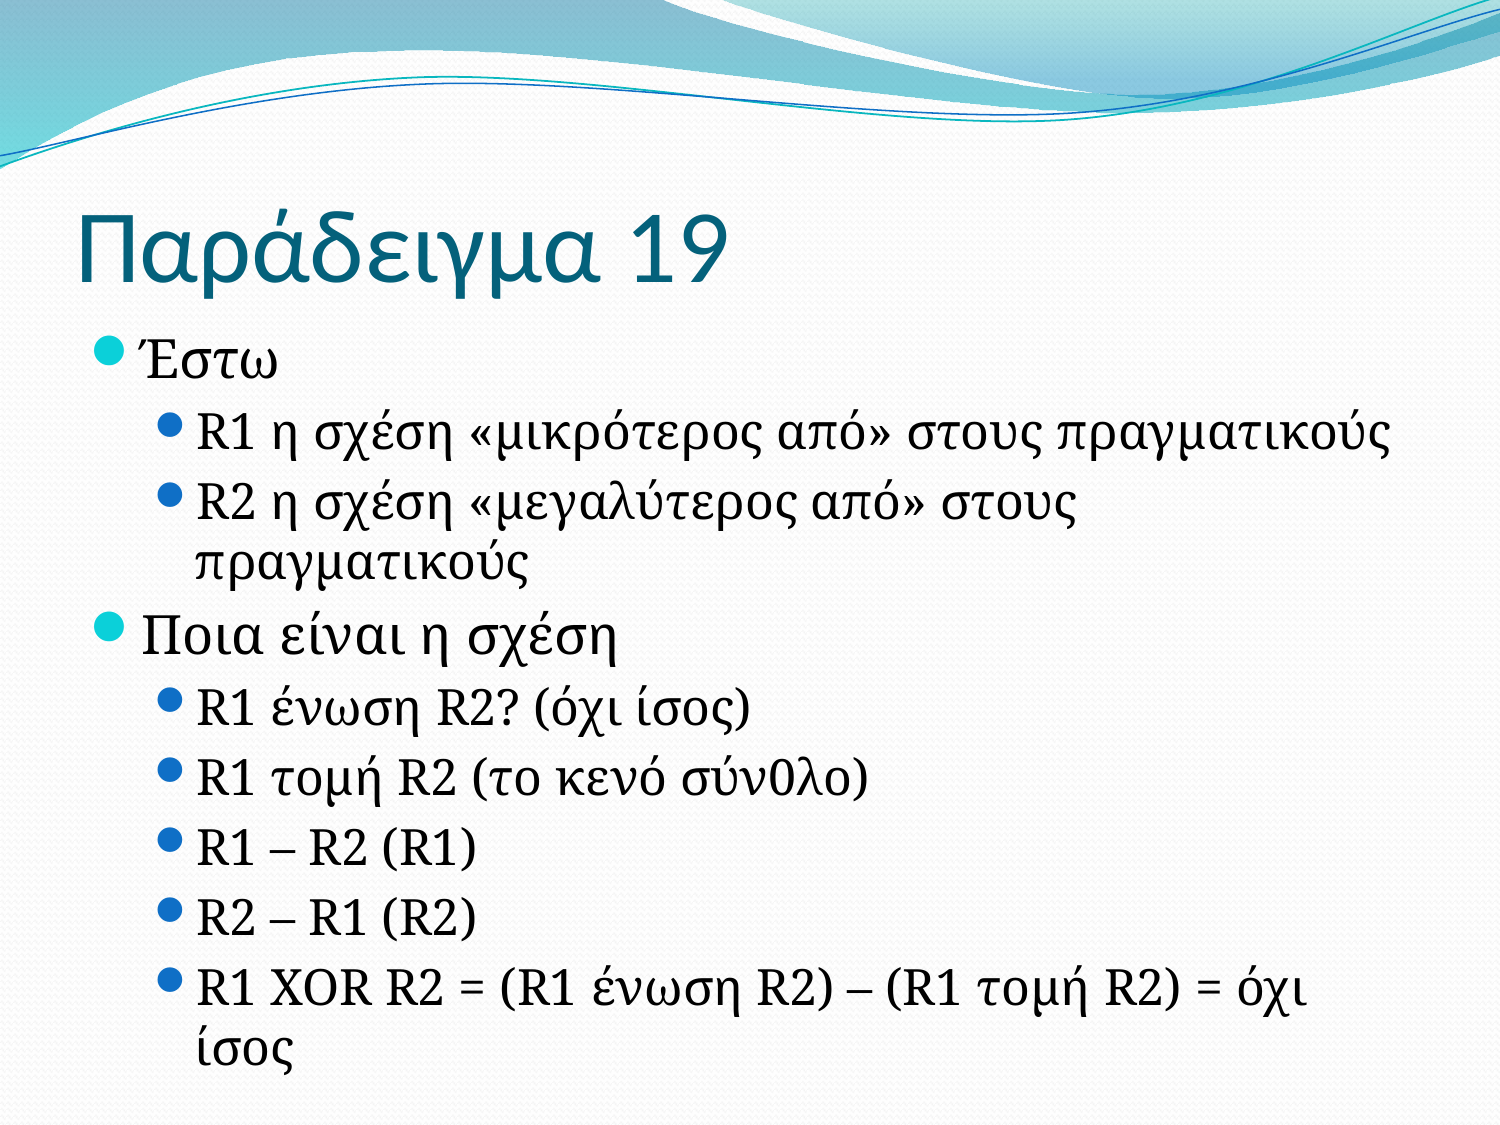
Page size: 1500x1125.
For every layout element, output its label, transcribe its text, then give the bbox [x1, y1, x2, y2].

title Παράδειγμα 19 [75, 115, 1425, 303]
list Έστω R1 η σχέση «μικρότερος από» στους πραγματικούς R2 η σχέση «μεγαλύτερος από» στους πραγματικούς Ποια είναι η σχέση R1 ένωση R2? (όχι ίσος) R1 τομή R2 (το κενό σύν0λο) R1 – R2 (R1) R2 – R1 (R2) R1 XOR R2 = (R1 ένωση R2) – (R1 τομή R2) = όχι ίσος [75, 317, 1425, 1038]
